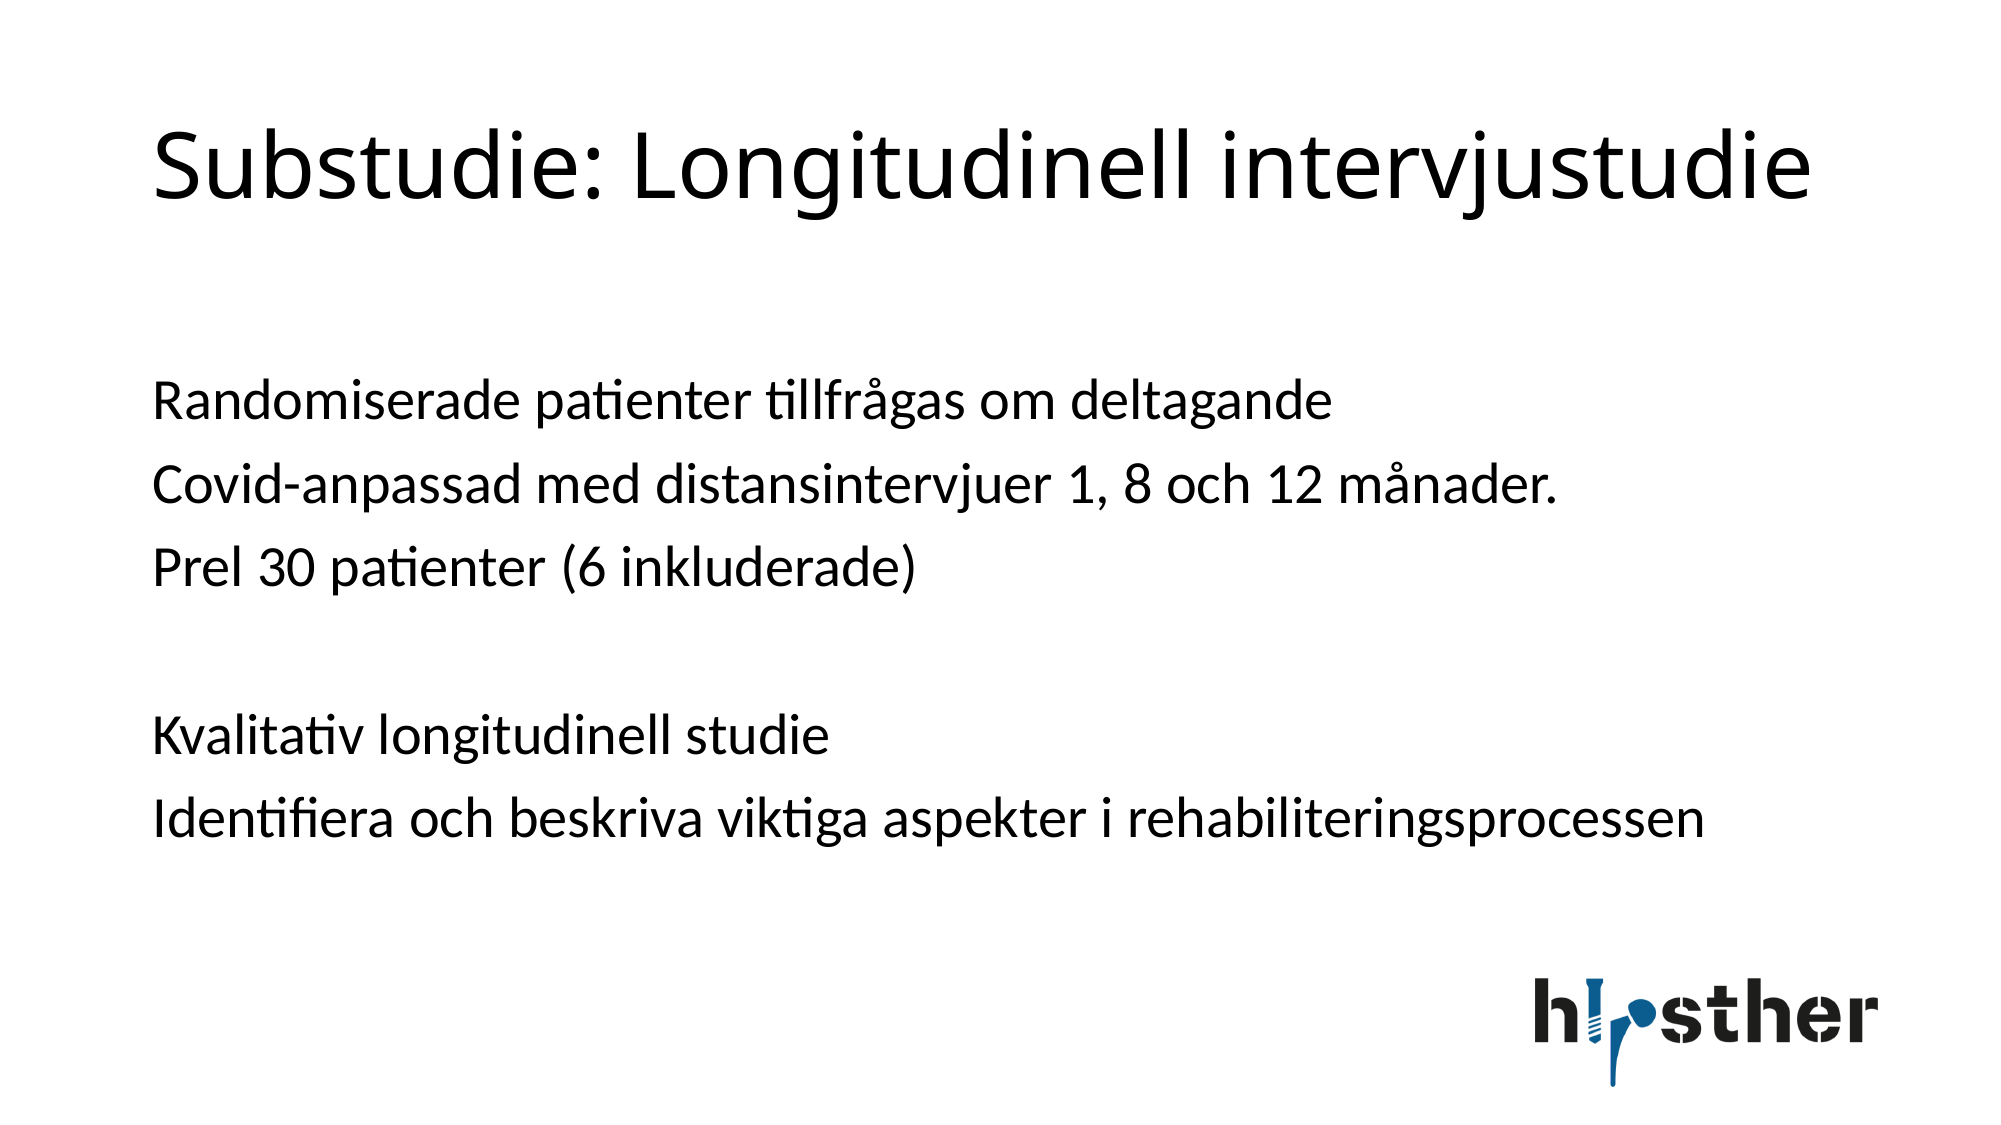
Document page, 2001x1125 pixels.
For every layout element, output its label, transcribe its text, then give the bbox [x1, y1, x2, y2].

picture [1535, 978, 1878, 1087]
title Substudie: Longitudinell intervjustudie [137, 59, 1863, 271]
list Randomiserade patienter tillfrågas om deltagande Covid-anpassad med distansintervjuer 1, 8 och 12 månader. Prel 30 patienter (6 inkluderade) Kvalitativ longitudinell studie Identifiera och beskriva viktiga aspekter i rehabiliteringsprocessen [137, 271, 1976, 985]
